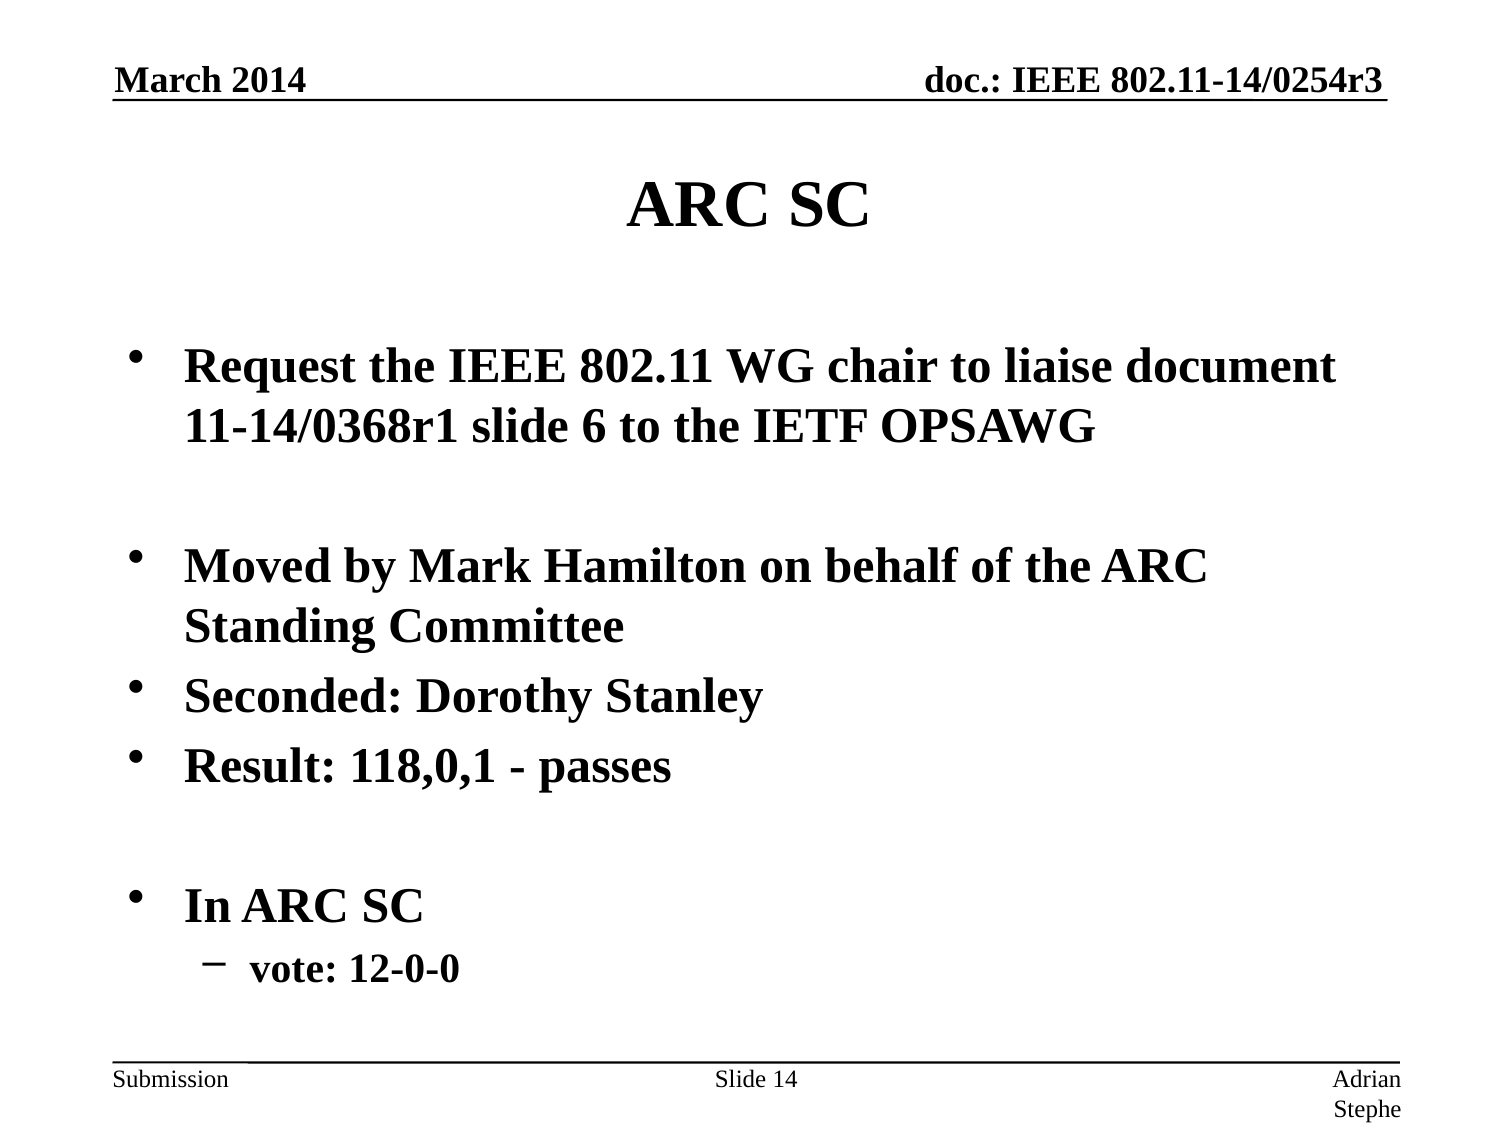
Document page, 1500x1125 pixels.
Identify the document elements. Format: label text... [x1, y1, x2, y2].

title ARC SC [112, 112, 1388, 288]
slide_number Slide 14 [712, 1061, 800, 1093]
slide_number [114, 54, 374, 101]
list Request the IEEE 802.11 WG chair to liaise document 11-14/0368r1 slide 6 to the IETF OPSAWG Moved by Mark Hamilton on behalf of the ARC Standing Committee Seconded: Dorothy Stanley Result: 118,0,1 - passes In ARC SC vote: 12-0-0 [112, 324, 1388, 1000]
footer Adrian Stephens, Intel Corporation [1324, 1061, 1402, 1093]
